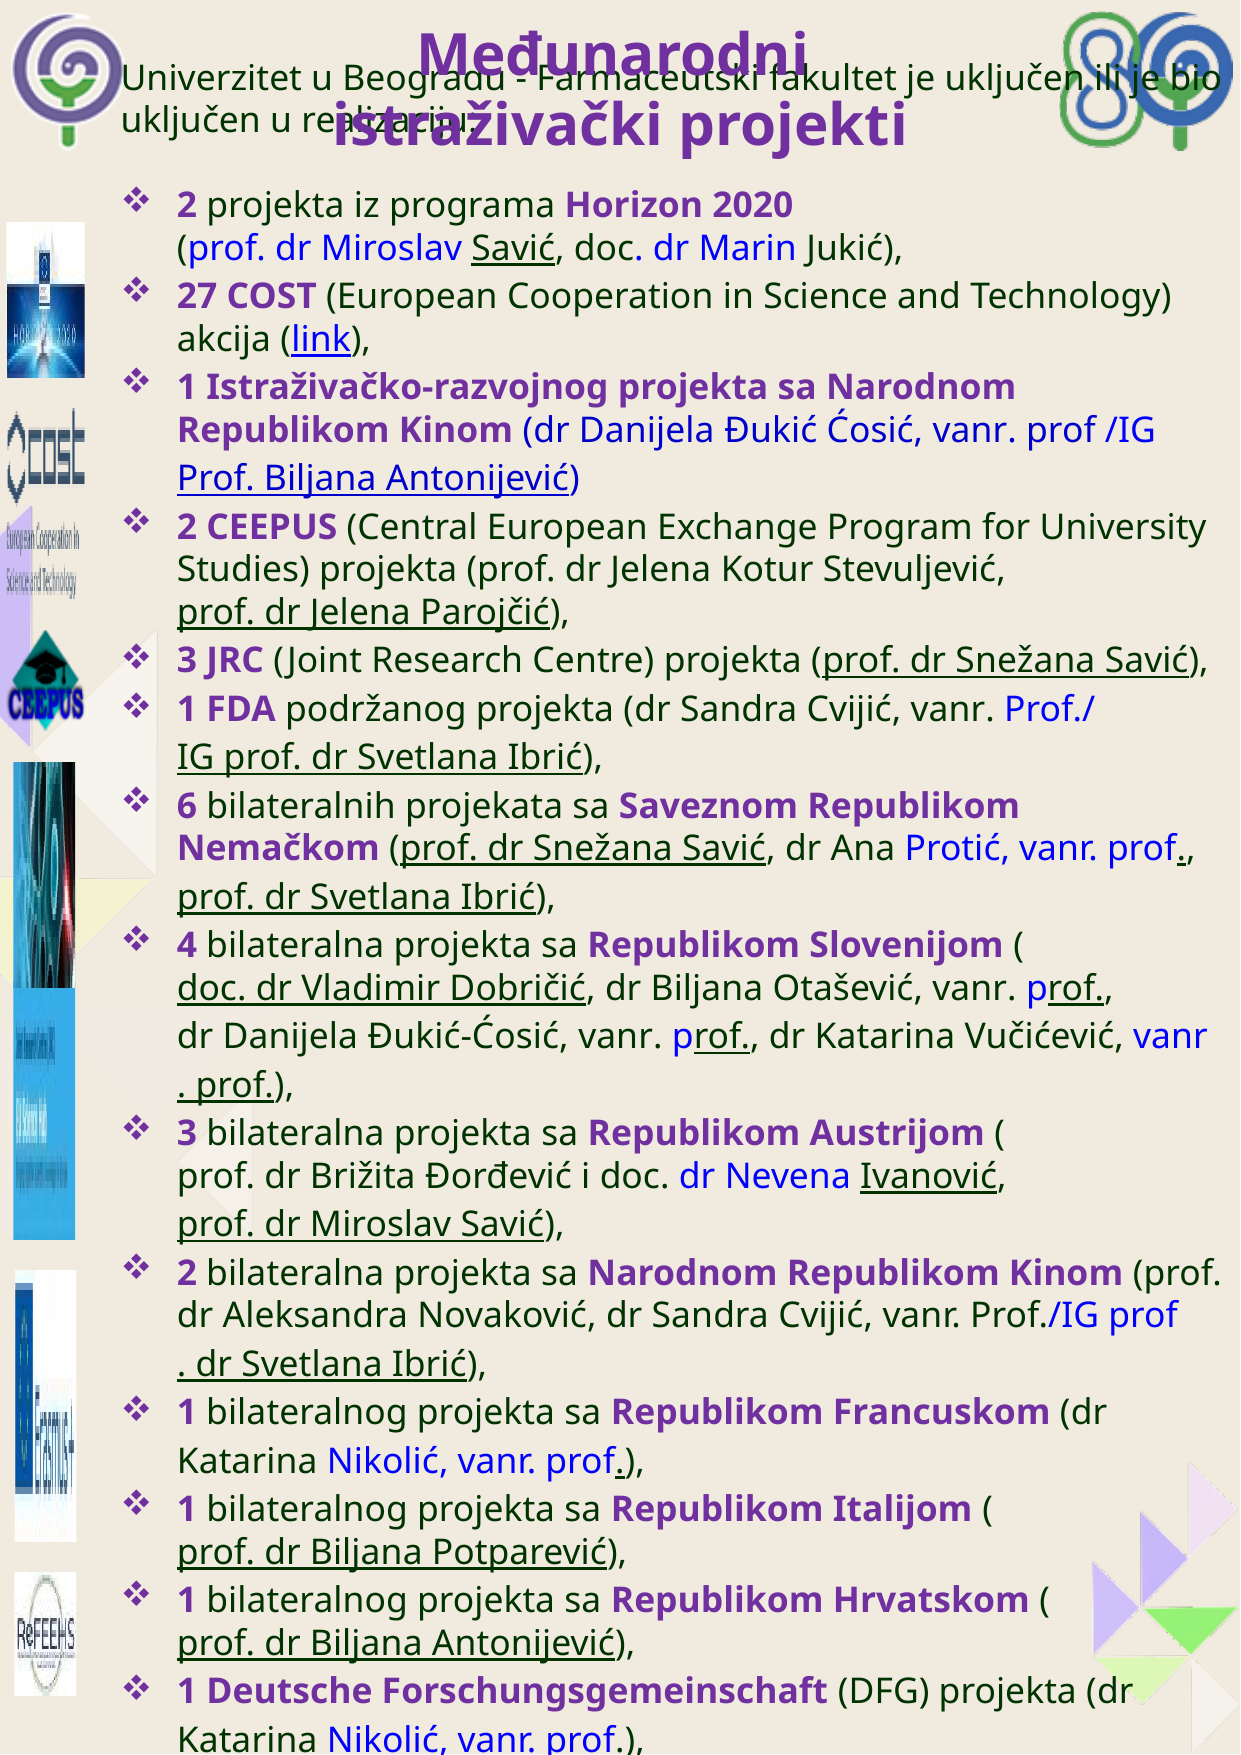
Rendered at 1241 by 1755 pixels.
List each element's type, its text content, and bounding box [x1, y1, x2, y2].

picture [0, 1033, 112, 1252]
text_box [14, 1270, 77, 1542]
text_box [6, 222, 85, 378]
text_box Univerzitet u Beogradu - Farmaceutski fakultet je uključen ili je bio uključen u realizaciju: 2 projekta iz programa Horizon 2020 (prof. dr Miroslav Savić, doc. dr Marin Jukić), 27 COST (European Cooperation in Science and Technology) akcija (link), 1 Istraživačko-razvojnog projekta sa Narodnom Republikom Kinom (dr Danijela Đukić Ćosić, vanr. prof /IG Prof. Biljana Antonijević) 2 CEEPUS (Central European Exchange Program for University Studies) projekta (prof. dr Jelena Kotur Stevuljević, prof. dr Jelena Parojčić), 3 JRC (Joint Research Centre) projekta (prof. dr Snežana Savić), 1 FDA podržanog projekta (dr Sandra Cvijić, vanr. Prof./IG prof. dr Svetlana Ibrić), 6 bilateralnih projekata sa Saveznom Republikom Nemačkom (prof. dr Snežana Savić, dr Ana Protić, vanr. prof., prof. dr Svetlana Ibrić), 4 bilateralna projekta sa Republikom Slovenijom (doc. dr Vladimir Dobričić, dr Biljana Otašević, vanr. prof., dr Danijela Đukić-Ćosić, vanr. prof., dr Katarina Vučićević, vanr. prof.), 3 bilateralna projekta sa Republikom Austrijom (prof. dr Brižita Đorđević i doc. dr Nevena Ivanović, prof. dr Miroslav Savić), 2 bilateralna projekta sa Narodnom Republikom Kinom (prof. dr Aleksandra Novaković, dr Sandra Cvijić, vanr. Prof./IG prof. dr Svetlana Ibrić), 1 bilateralnog projekta sa Republikom Francuskom (dr Katarina Nikolić, vanr. prof.), 1 bilateralnog projekta sa Republikom Italijom (prof. dr Biljana Potparević), 1 bilateralnog projekta sa Republikom Hrvatskom (prof. dr Biljana Antonijević), 1 Deutsche Forschungsgemeinschaft (DFG) projekta (dr Katarina Nikolić, vanr. prof.), ERASMUS+ (link) i ReFEEHS (link) projekata. [112, 148, 1233, 1755]
text_box [6, 408, 85, 599]
text_box [14, 1572, 77, 1696]
picture [1233, 1461, 1239, 1752]
text_box [5, 630, 86, 732]
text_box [0, 969, 284, 1033]
picture [0, 502, 112, 969]
text_box Međunarodni istraživački projekti [0, 9, 1241, 148]
